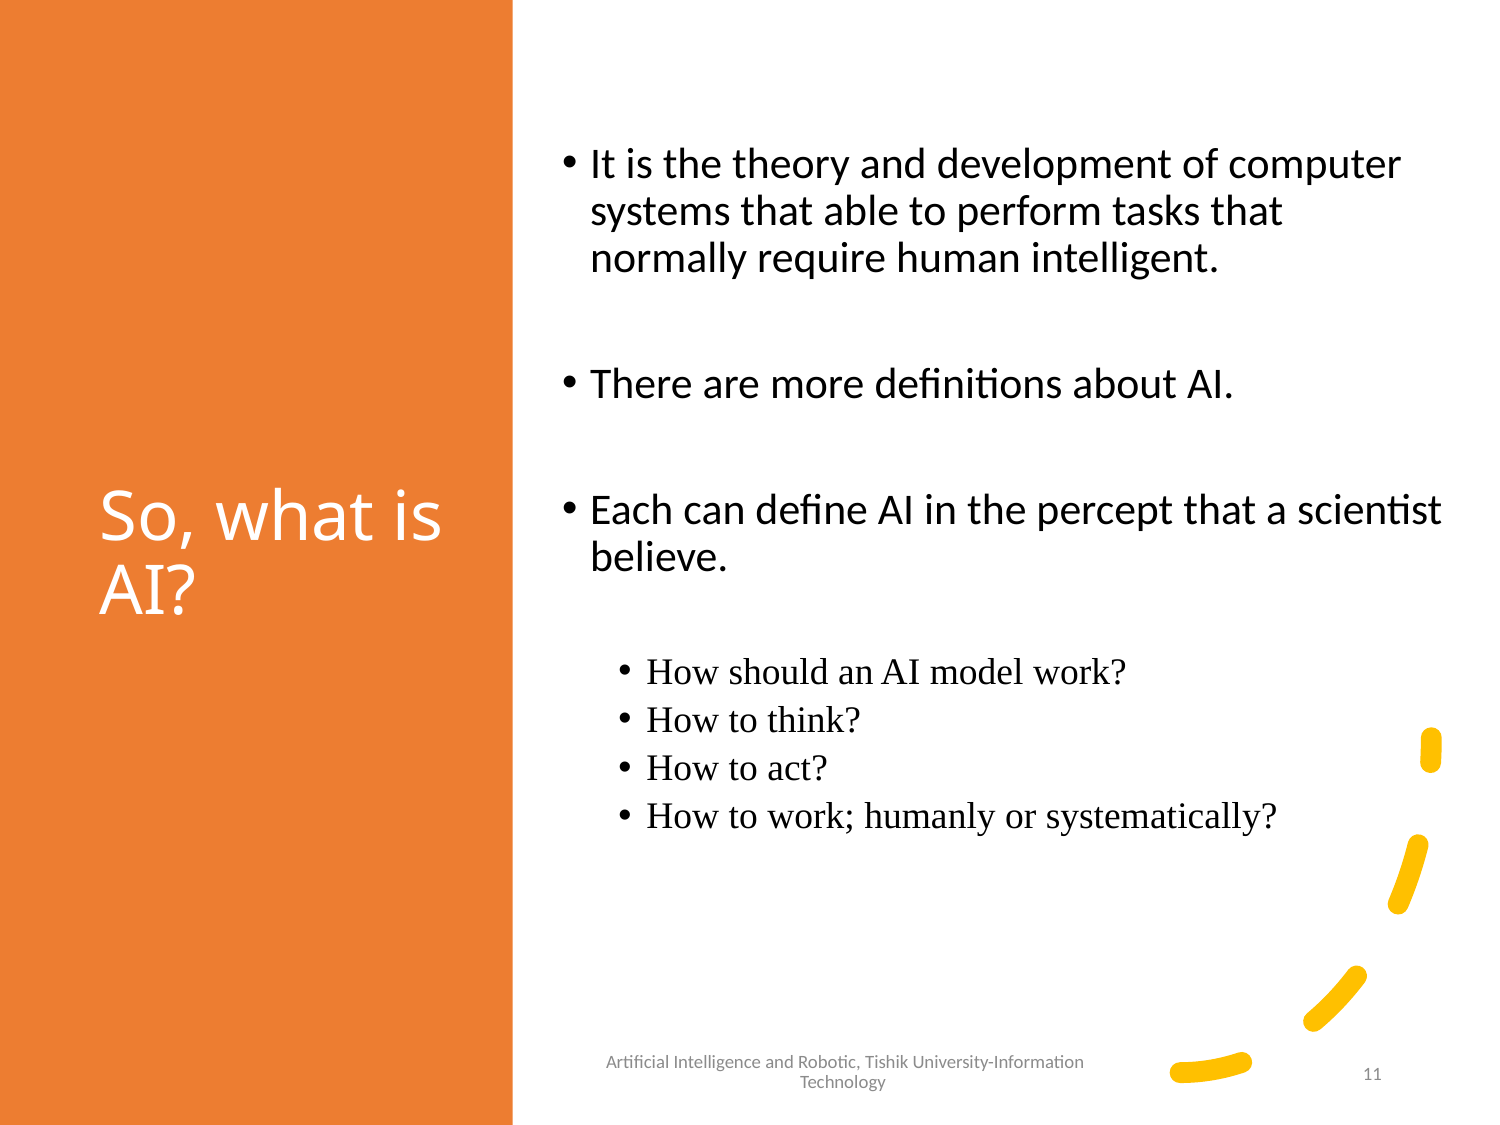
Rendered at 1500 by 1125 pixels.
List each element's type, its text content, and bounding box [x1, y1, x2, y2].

text_box [0, 0, 514, 1125]
footer Artificial Intelligence and Robotic, Tishik University-Information Technology [547, 1042, 1143, 1103]
text_box [1179, 737, 1432, 1074]
text_box [514, 0, 1500, 1125]
title So, what is AI? [84, 97, 479, 1014]
list It is the theory and development of computer systems that able to perform tasks that normally require human intelligent. There are more definitions about AI. Each can define AI in the percept that a scientist believe. How should an AI model work? How to think? How to act? How to work; humanly or systematically? [547, 97, 1463, 1014]
slide_number 11 [1208, 1042, 1397, 1103]
